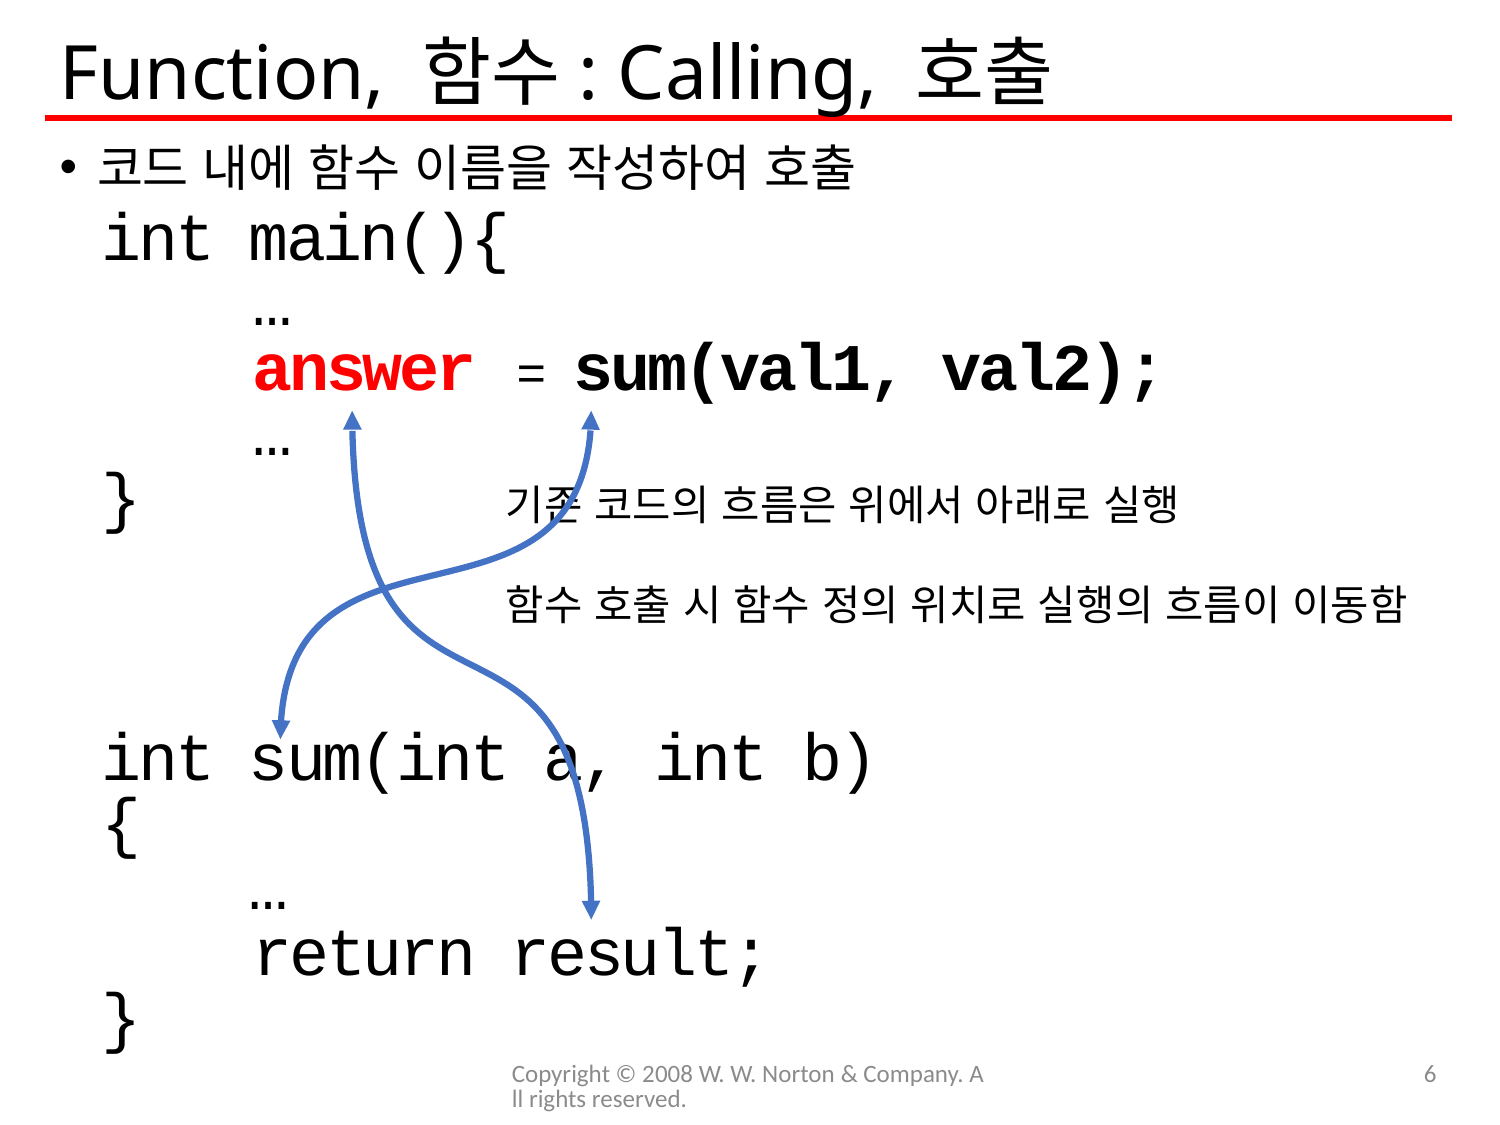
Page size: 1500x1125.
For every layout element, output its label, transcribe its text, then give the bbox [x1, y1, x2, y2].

text_box int main(){ … answer = sum(val1, val2); … } int sum(int a, int b) { … return result; } [86, 221, 1207, 1056]
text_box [217, 545, 726, 785]
footer Copyright © 2008 W. W. Norton & Company. All rights reserved. [496, 1056, 1004, 1103]
title Function, 함수: Calling, 호출 [44, 41, 1452, 109]
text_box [271, 419, 600, 545]
text_box 기존 코드의 흐름은 위에서 아래로 실행 함수 호출 시 함수 정의 위치로 실행의 흐름이 이동함 [600, 471, 1423, 637]
list 코드 내에 함수 이름을 작성하여 호출 [44, 128, 1452, 1016]
slide_number 6 [1059, 1042, 1452, 1103]
